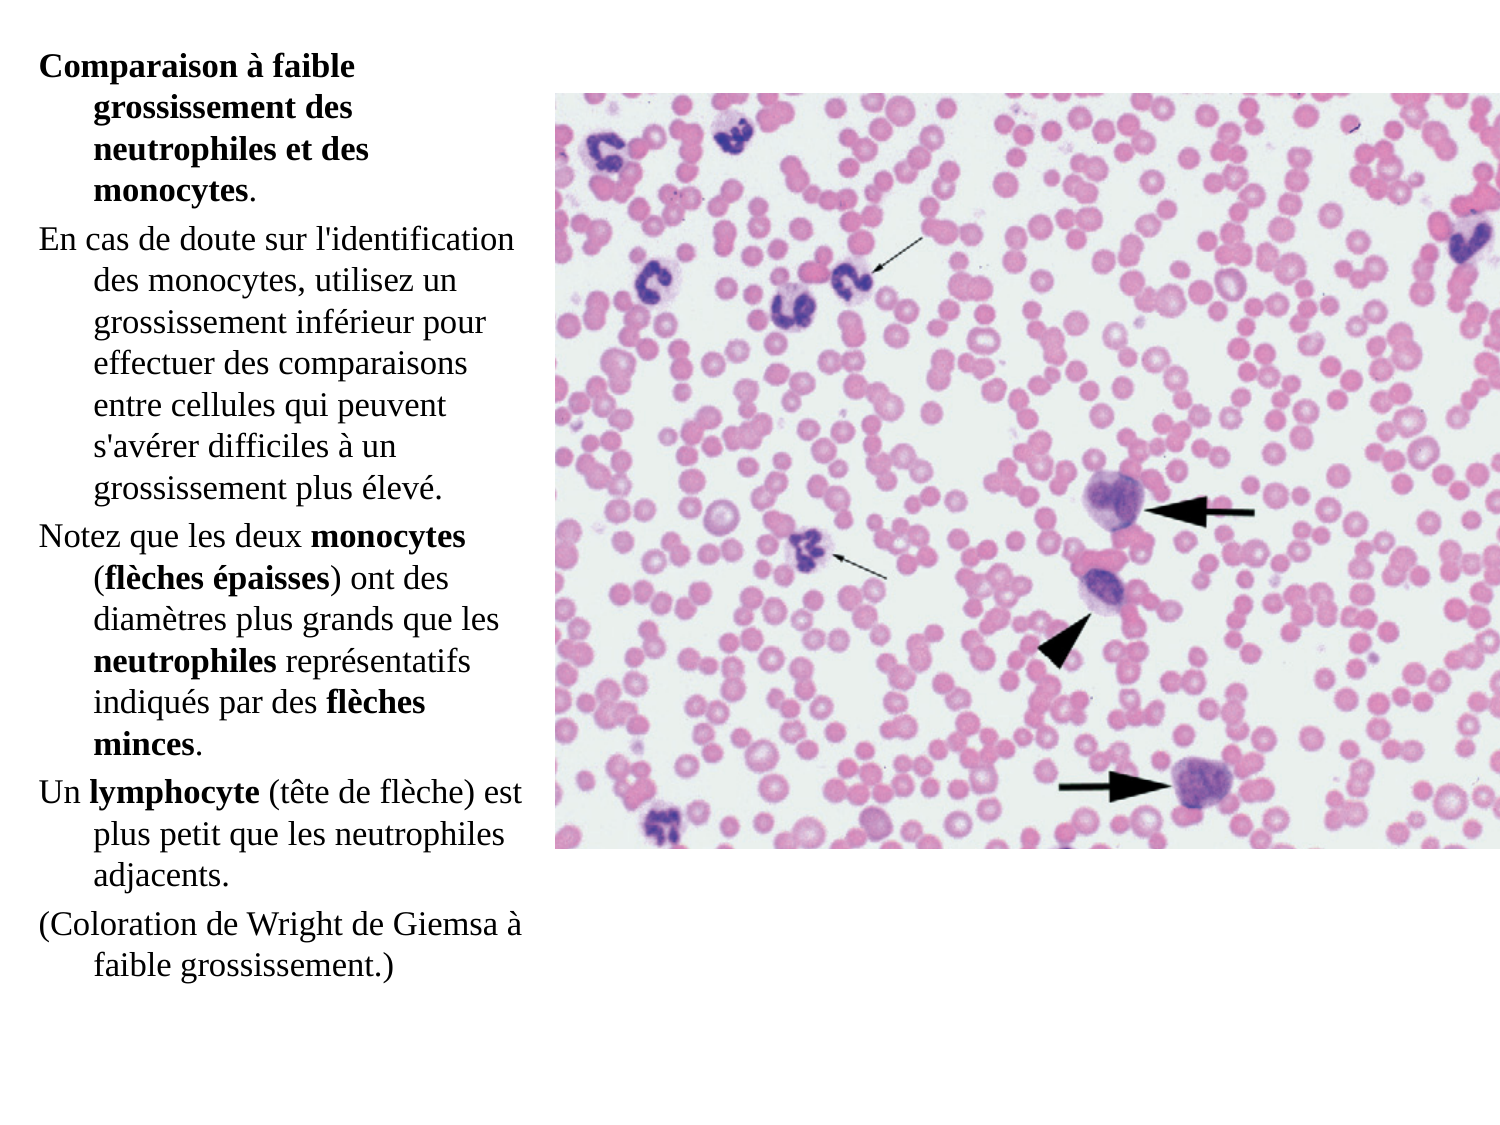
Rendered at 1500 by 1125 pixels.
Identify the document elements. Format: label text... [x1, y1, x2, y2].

list Comparaison à faible grossissement des neutrophiles et des monocytes. En cas de doute sur l'identification des monocytes, utilisez un grossissement inférieur pour effectuer des comparaisons entre cellules qui peuvent s'avérer difficiles à un grossissement plus élevé. Notez que les deux monocytes (flèches épaisses) ont des diamètres plus grands que les neutrophiles représentatifs indiqués par des flèches minces. Un lymphocyte (tête de flèche) est plus petit que les neutrophiles adjacents. (Coloration de Wright de Giemsa à faible grossissement.) [23, 35, 551, 1005]
picture [554, 93, 1500, 850]
